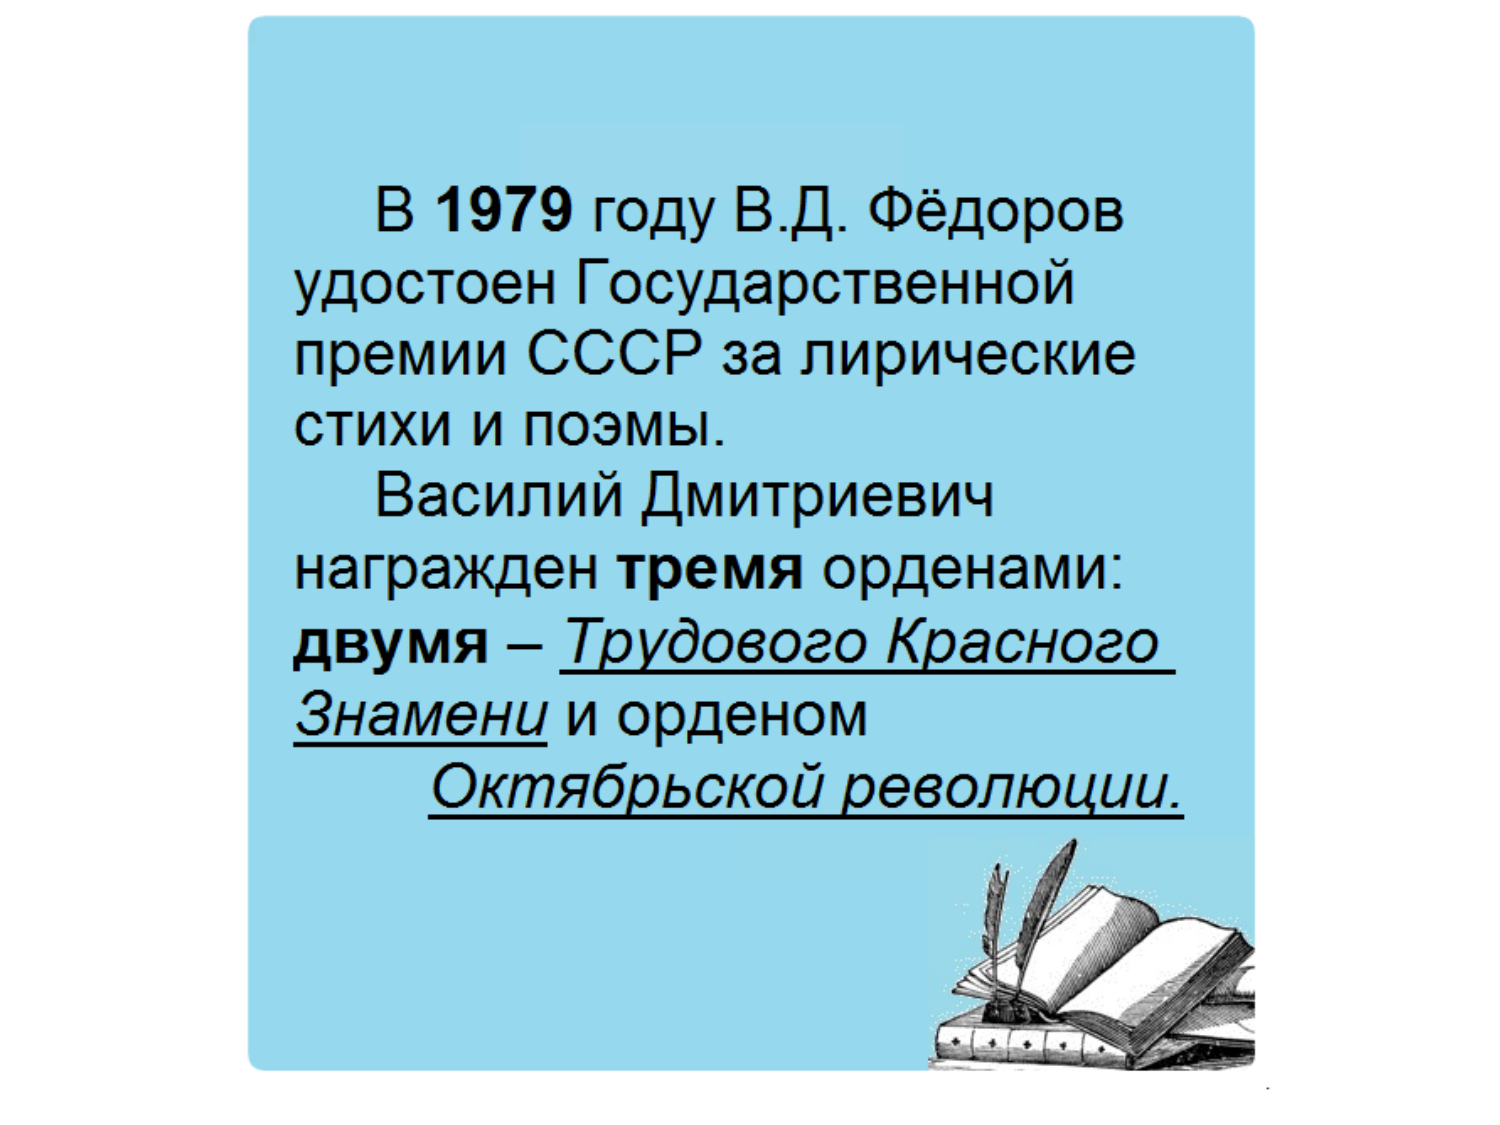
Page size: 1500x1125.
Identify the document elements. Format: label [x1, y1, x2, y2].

picture [210, 0, 1290, 1125]
